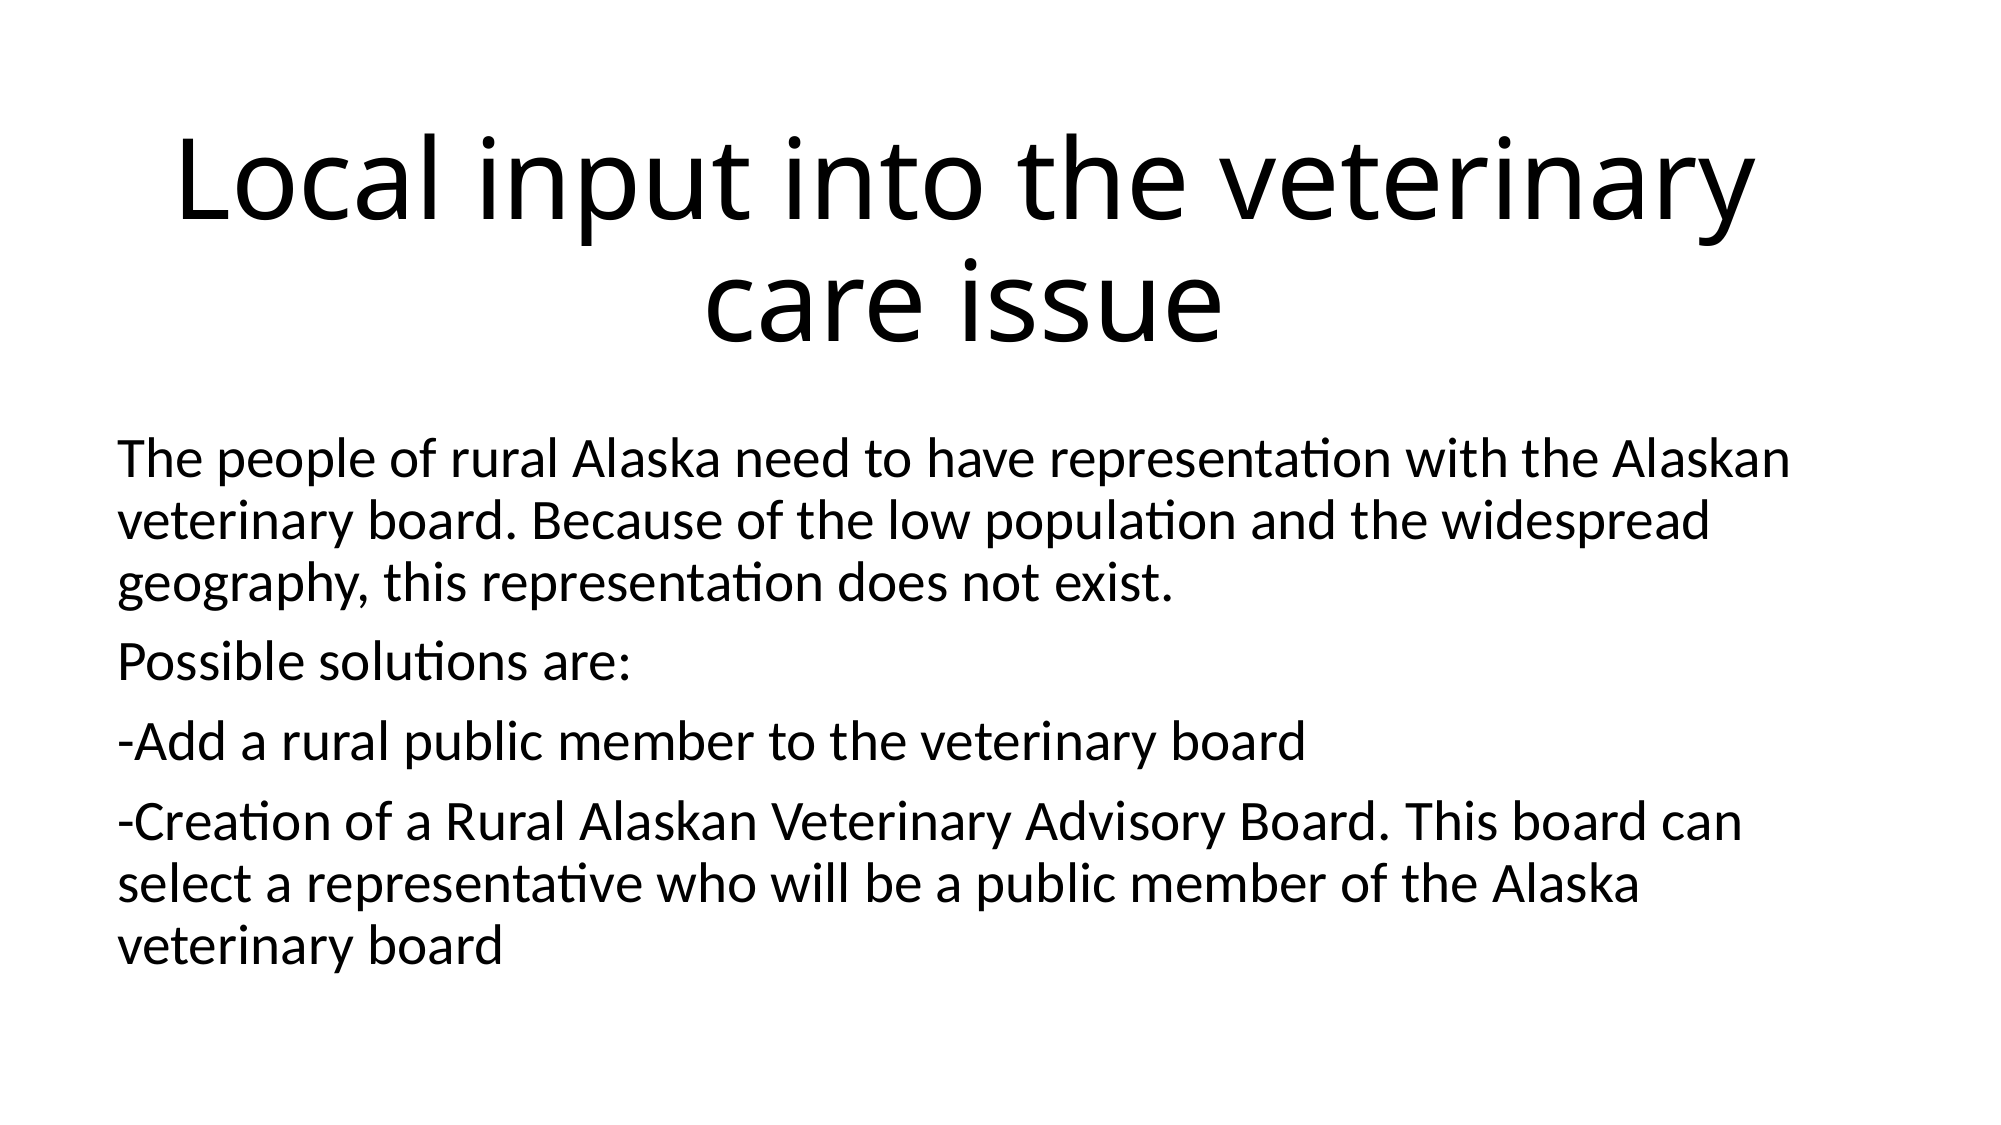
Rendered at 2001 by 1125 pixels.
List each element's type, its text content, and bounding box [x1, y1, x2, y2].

title Local input into the veterinary care issue [102, 0, 1828, 374]
list The people of rural Alaska need to have representation with the Alaskan veterinary board. Because of the low population and the widespread geography, this representation does not exist. Possible solutions are: -Add a rural public member to the veterinary board -Creation of a Rural Alaskan Veterinary Advisory Board. This board can select a representative who will be a public member of the Alaska veterinary board [102, 420, 1828, 988]
